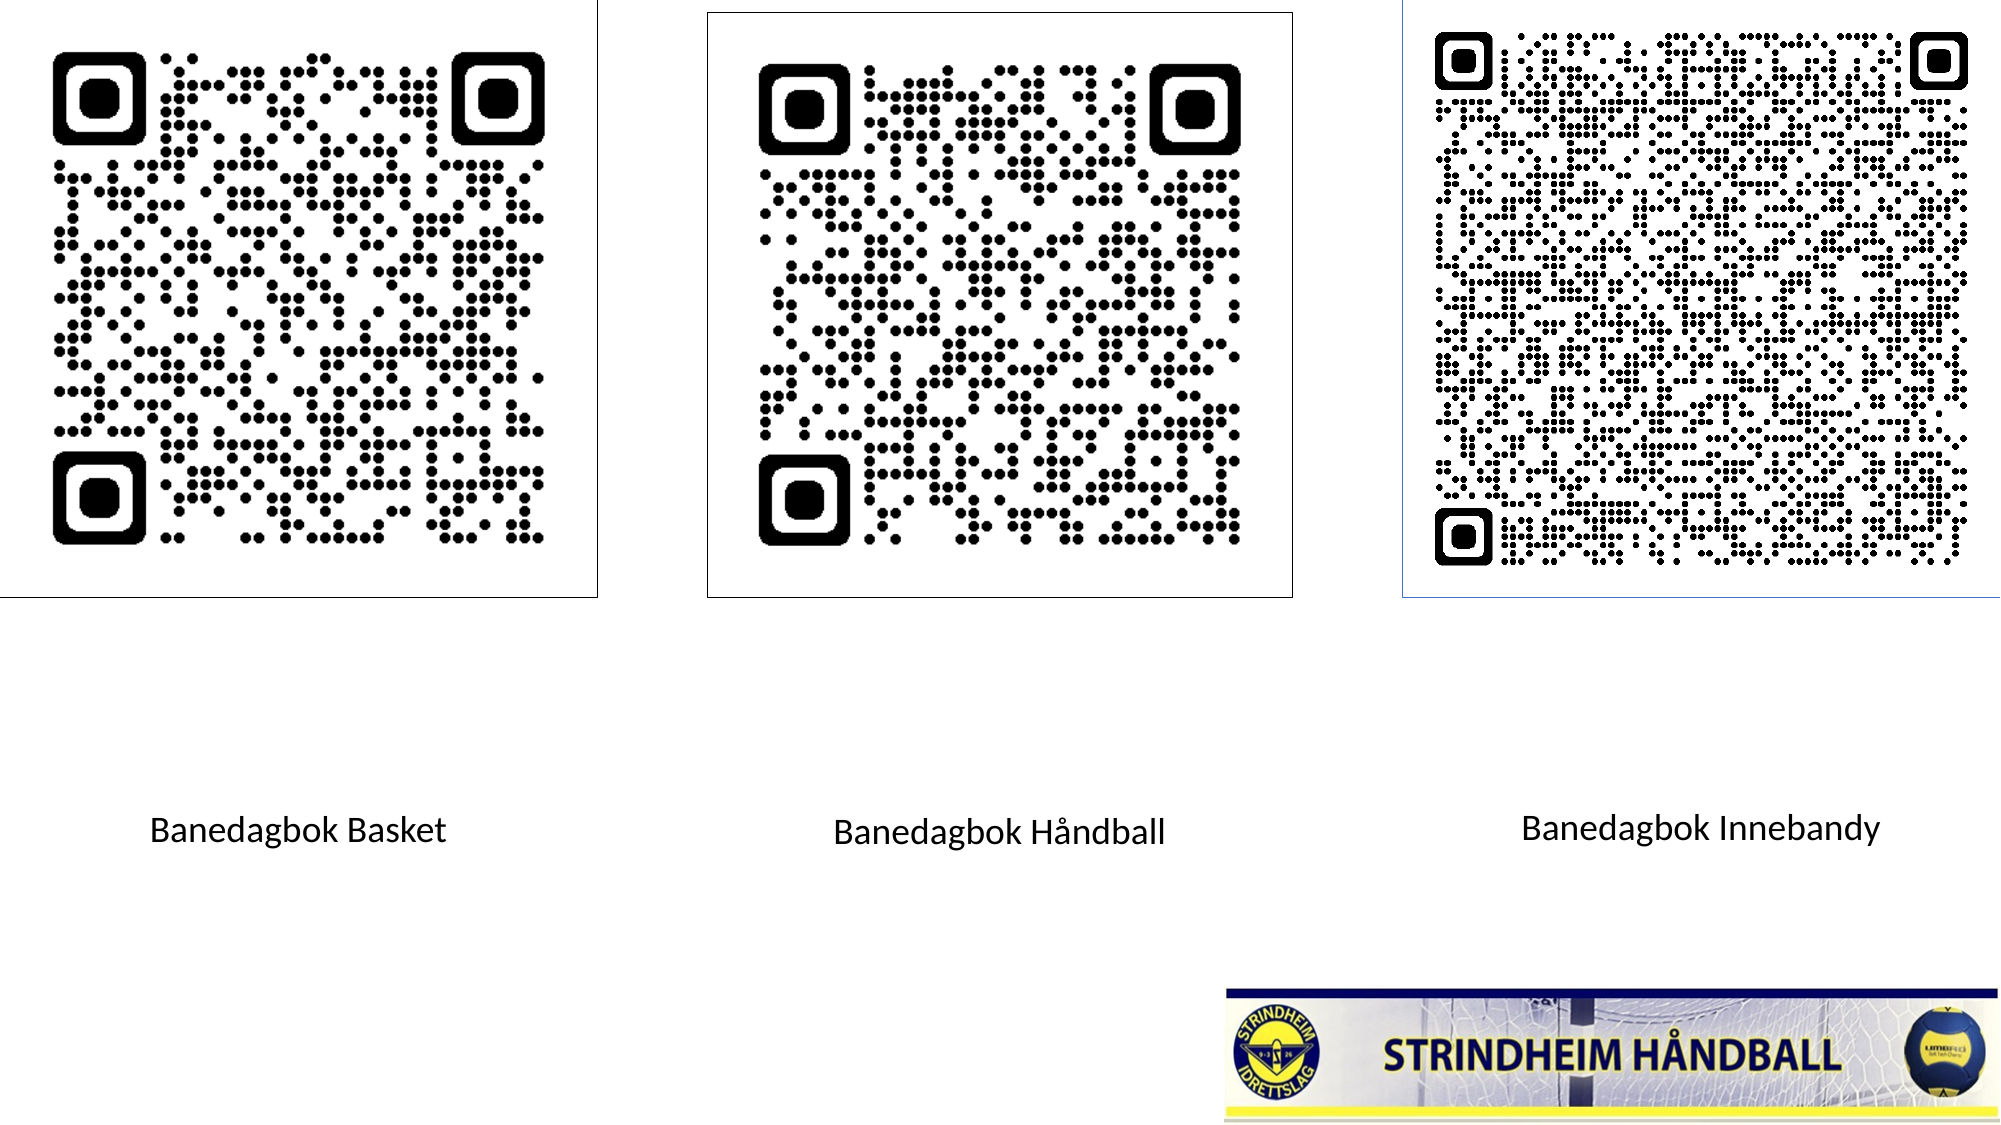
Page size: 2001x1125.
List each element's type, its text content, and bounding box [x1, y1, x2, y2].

picture [1224, 986, 2000, 1125]
picture [707, 12, 1293, 598]
text_box Banedagbok Basket [134, 797, 463, 858]
picture [0, 0, 598, 598]
text_box Banedagbok Håndball [818, 799, 1182, 860]
picture [1402, 0, 2000, 598]
text_box Banedagbok Innebandy [1506, 795, 1896, 856]
